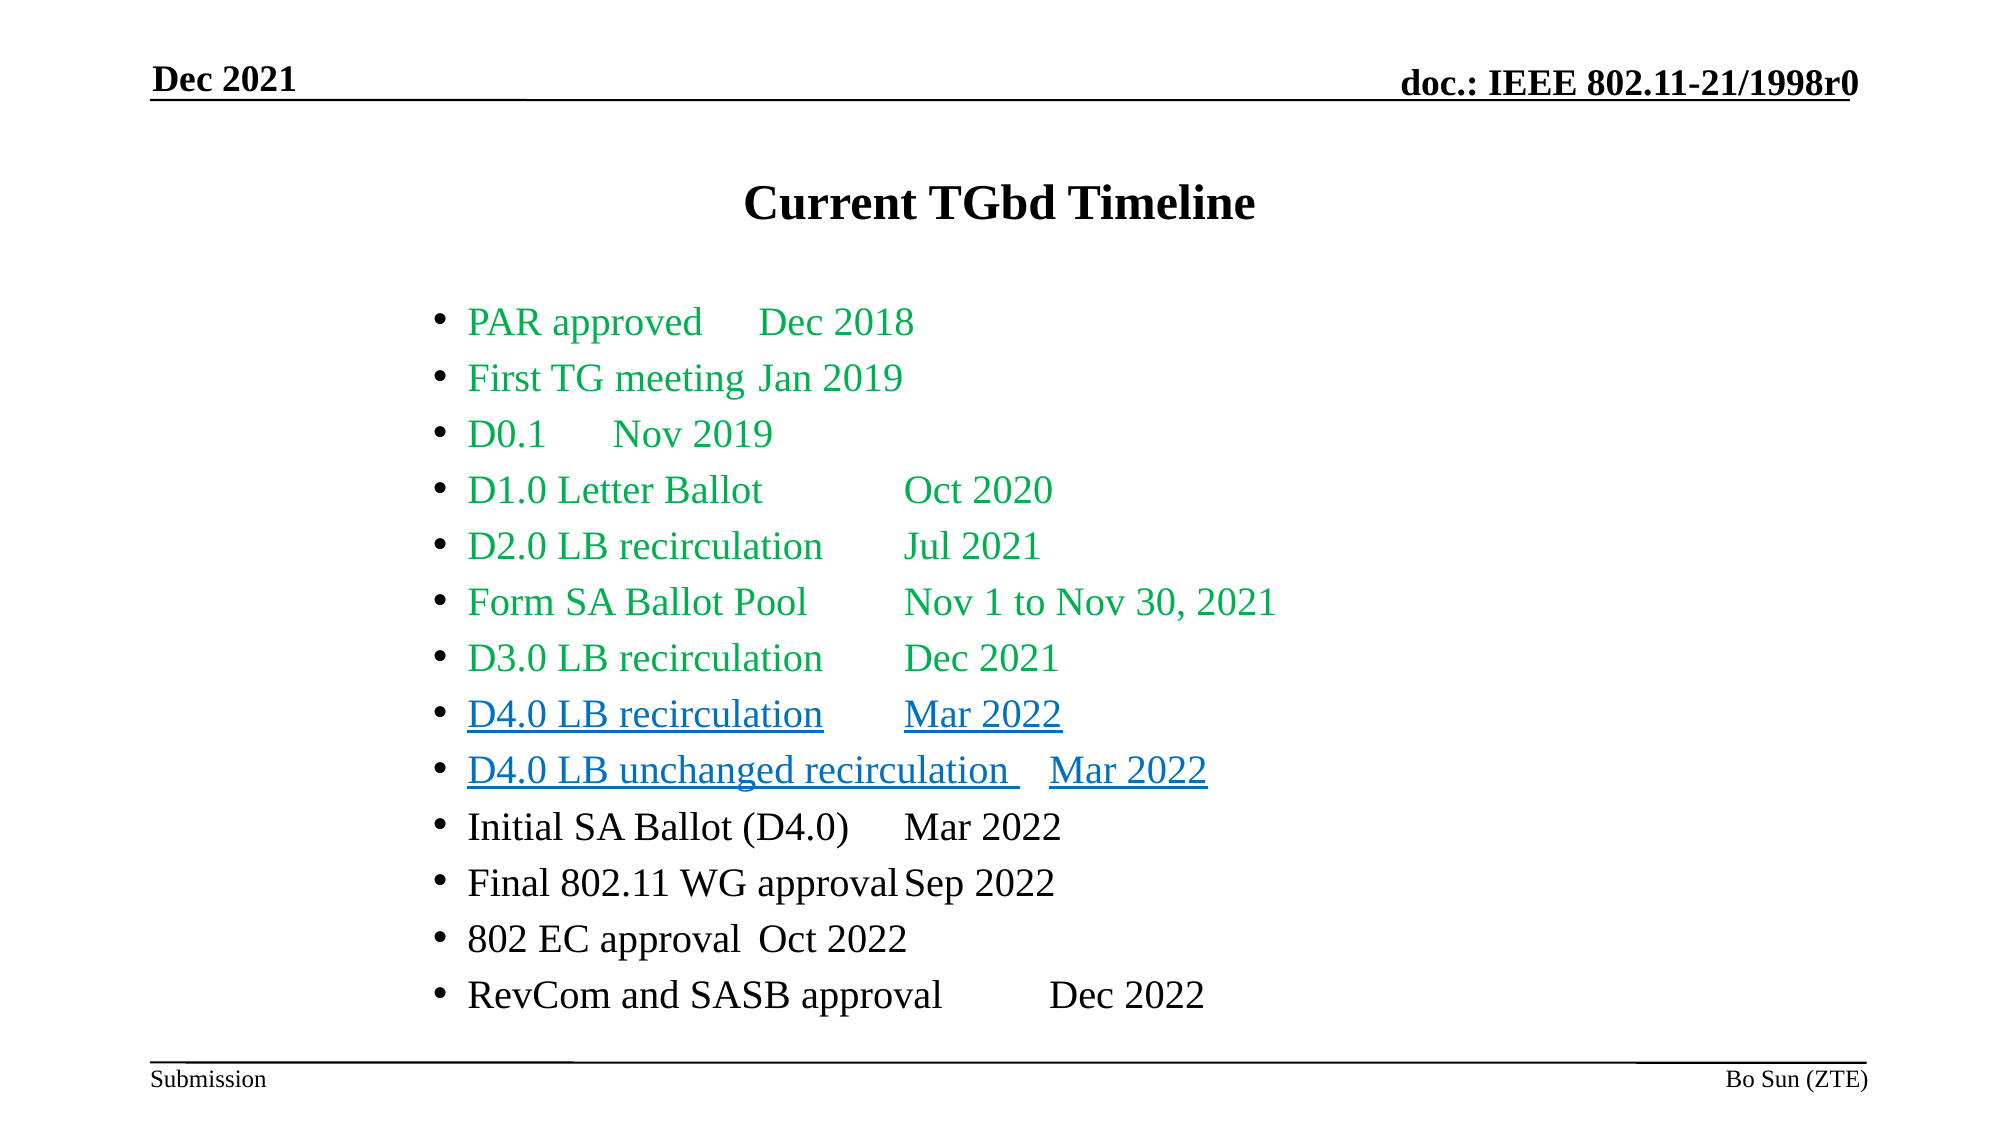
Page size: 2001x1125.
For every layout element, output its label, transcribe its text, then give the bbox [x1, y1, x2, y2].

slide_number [152, 54, 563, 100]
footer Bo Sun (ZTE) [1171, 1061, 1869, 1093]
title Current TGbd Timeline [149, 112, 1850, 288]
text_box PAR approved Dec 2018 First TG meeting Jan 2019 D0.1 Nov 2019 D1.0 Letter Ballot Oct 2020 D2.0 LB recirculation Jul 2021 Form SA Ballot Pool Nov 1 to Nov 30, 2021 D3.0 LB recirculation Dec 2021 D4.0 LB recirculation Mar 2022 D4.0 LB unchanged recirculation Mar 2022 Initial SA Ballot (D4.0) Mar 2022 Final 802.11 WG approval Sep 2022 802 EC approval Oct 2022 RevCom and SASB approval Dec 2022 [363, 287, 1700, 1038]
